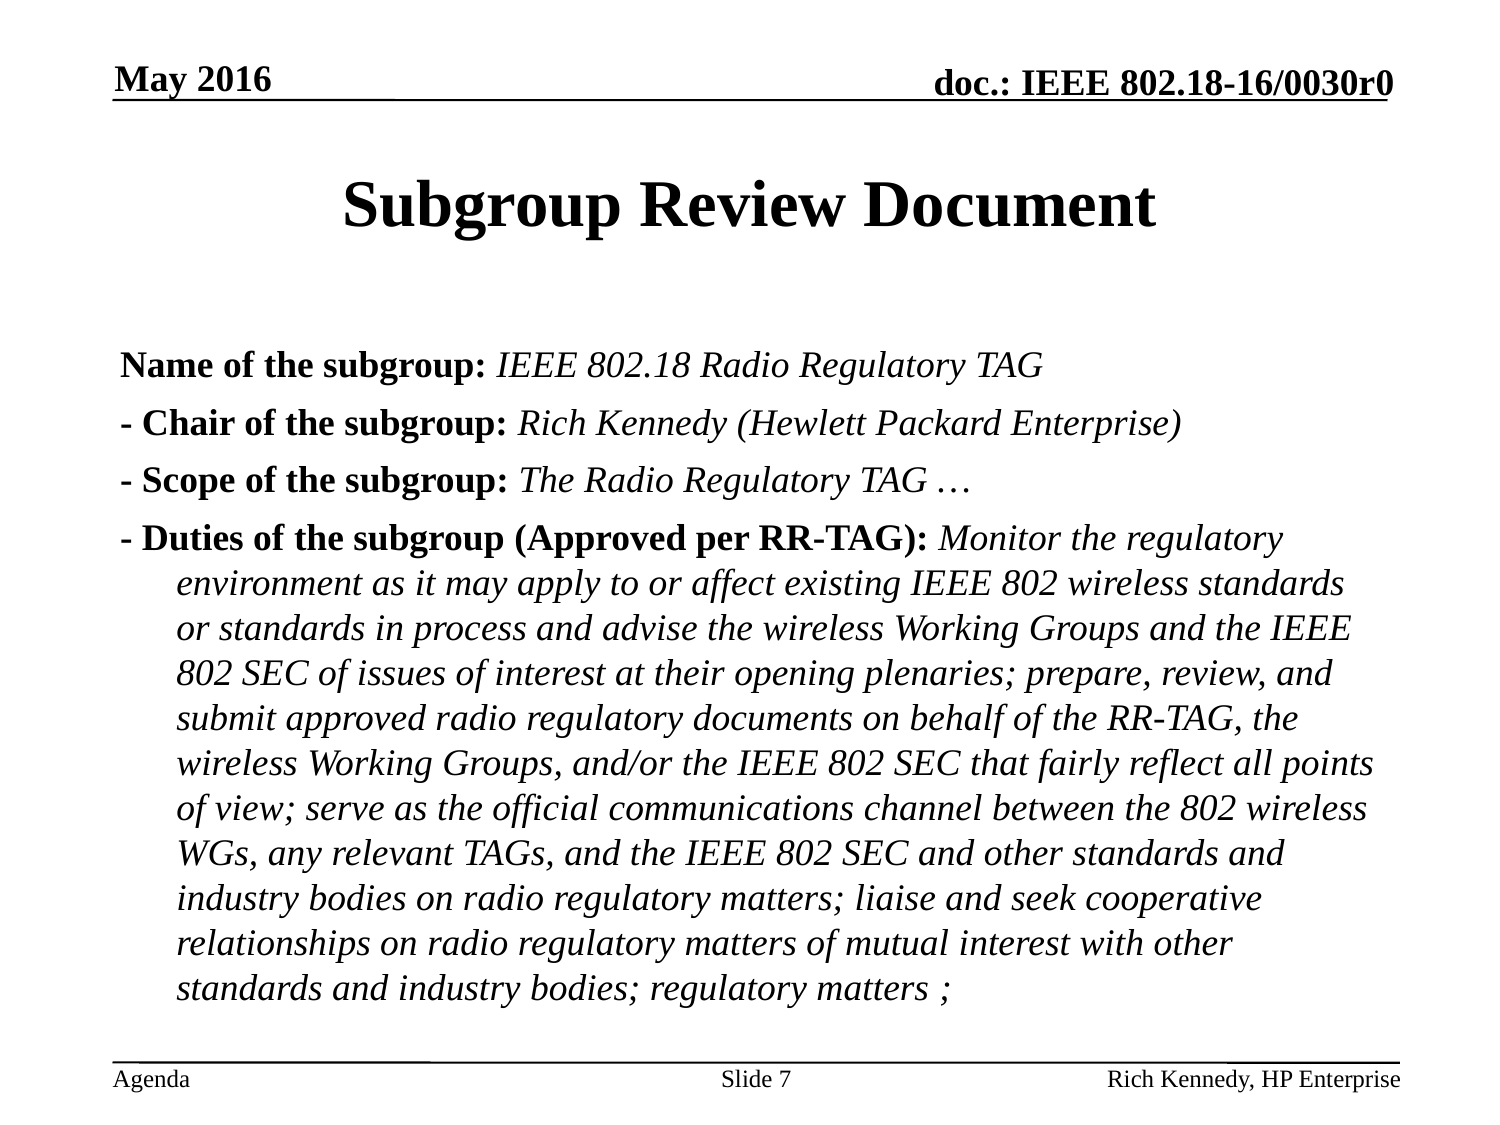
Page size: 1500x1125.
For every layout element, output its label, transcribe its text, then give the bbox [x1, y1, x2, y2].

slide_number Slide 7 [712, 1061, 800, 1123]
title Subgroup Review Document [112, 112, 1388, 288]
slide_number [114, 54, 423, 100]
list Name of the subgroup: IEEE 802.18 Radio Regulatory TAG - Chair of the subgroup: Rich Kennedy (Hewlett Packard Enterprise) - Scope of the subgroup: The Radio Regulatory TAG … - Duties of the subgroup (Approved per RR-TAG): Monitor the regulatory environment as it may apply to or affect existing IEEE 802 wireless standards or standards in process and advise the wireless Working Groups and the IEEE 802 SEC of issues of interest at their opening plenaries; prepare, review, and submit approved radio regulatory documents on behalf of the RR-TAG, the wireless Working Groups, and/or the IEEE 802 SEC that fairly reflect all points of view; serve as the official communications channel between the 802 wireless WGs, any relevant TAGs, and the IEEE 802 SEC and other standards and industry bodies on radio regulatory matters; liaise and seek cooperative relationships on radio regulatory matters of mutual interest with other standards and industry bodies; regulatory matters ; [112, 324, 1388, 1051]
footer Rich Kennedy, HP Enterprise [878, 1061, 1402, 1093]
